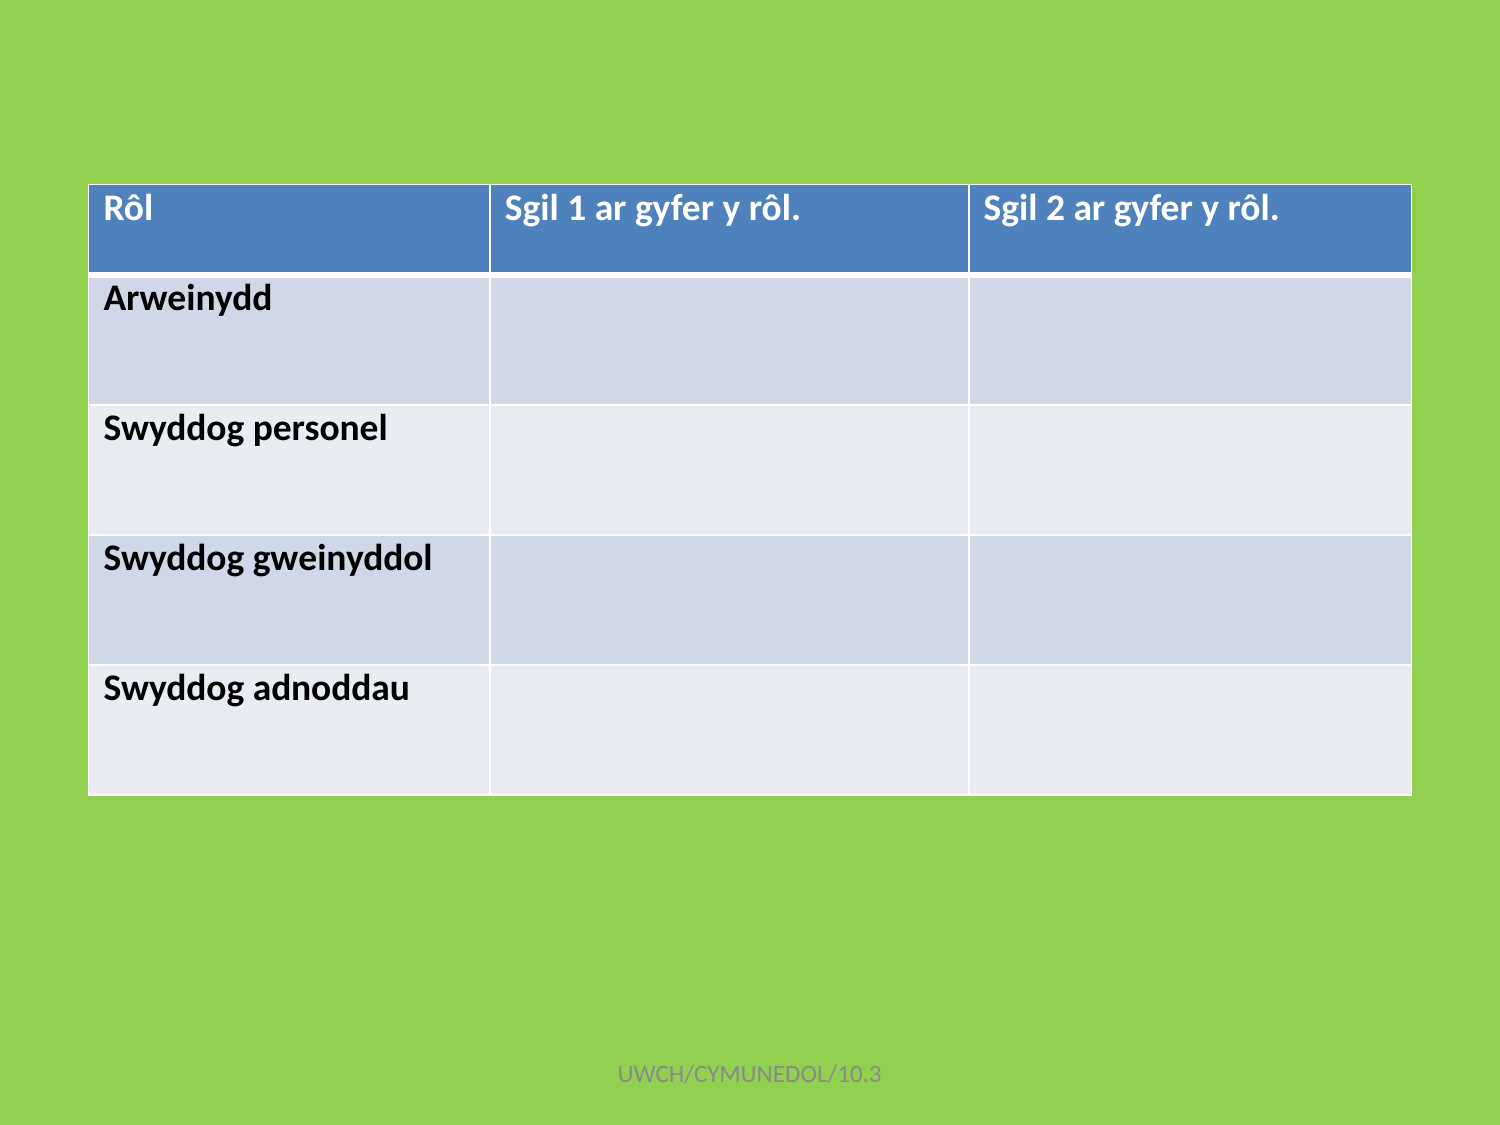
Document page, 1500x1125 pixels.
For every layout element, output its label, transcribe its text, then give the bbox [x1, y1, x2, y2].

table_cell [970, 406, 1411, 534]
table_cell [491, 536, 968, 664]
table_cell [491, 406, 968, 534]
table_header Rôl [89, 185, 489, 272]
table_header Sgil 1 ar gyfer y rôl. [491, 185, 968, 272]
table_cell [970, 536, 1411, 664]
table_cell Swyddog adnoddau [89, 666, 489, 794]
table_cell Arweinydd [89, 278, 489, 404]
table_cell [970, 278, 1411, 404]
table_cell [970, 666, 1411, 794]
table_header Sgil 2 ar gyfer y rôl. [970, 185, 1411, 272]
table_cell [491, 278, 968, 404]
table_cell Swyddog personel [89, 406, 489, 534]
table_cell Swyddog gweinyddol [89, 536, 489, 664]
table_cell [491, 666, 968, 794]
footer UWCH/CYMUNEDOL/10.3 [512, 1042, 988, 1103]
